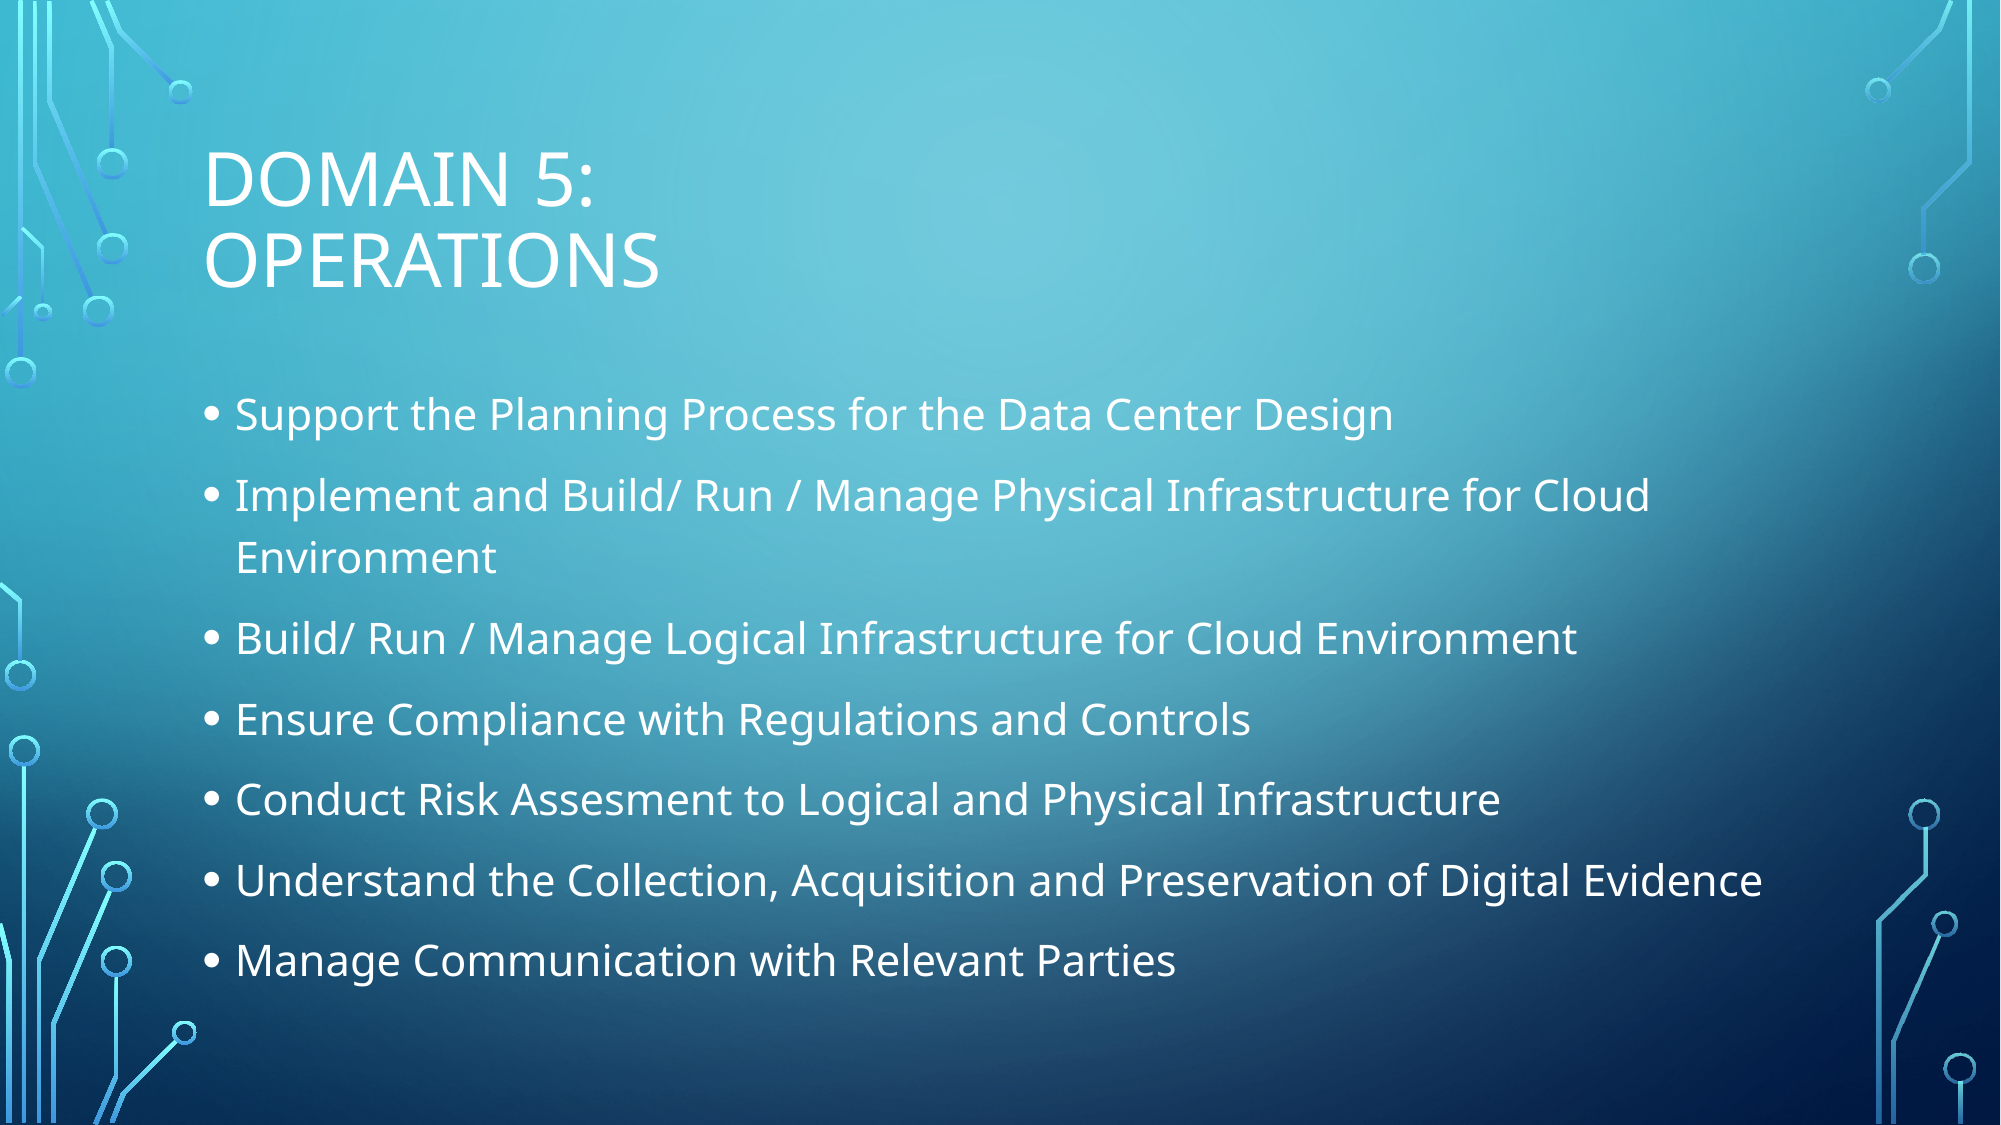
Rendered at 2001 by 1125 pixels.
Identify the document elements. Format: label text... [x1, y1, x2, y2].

list Support the Planning Process for the Data Center Design Implement and Build/ Run / Manage Physical Infrastructure for Cloud Environment Build/ Run / Manage Logical Infrastructure for Cloud Environment Ensure Compliance with Regulations and Controls Conduct Risk Assesment to Logical and Physical Infrastructure Understand the Collection, Acquisition and Preservation of Digital Evidence Manage Communication with Relevant Parties [187, 369, 1813, 1038]
title Domain 5: Operations [187, 101, 1813, 344]
